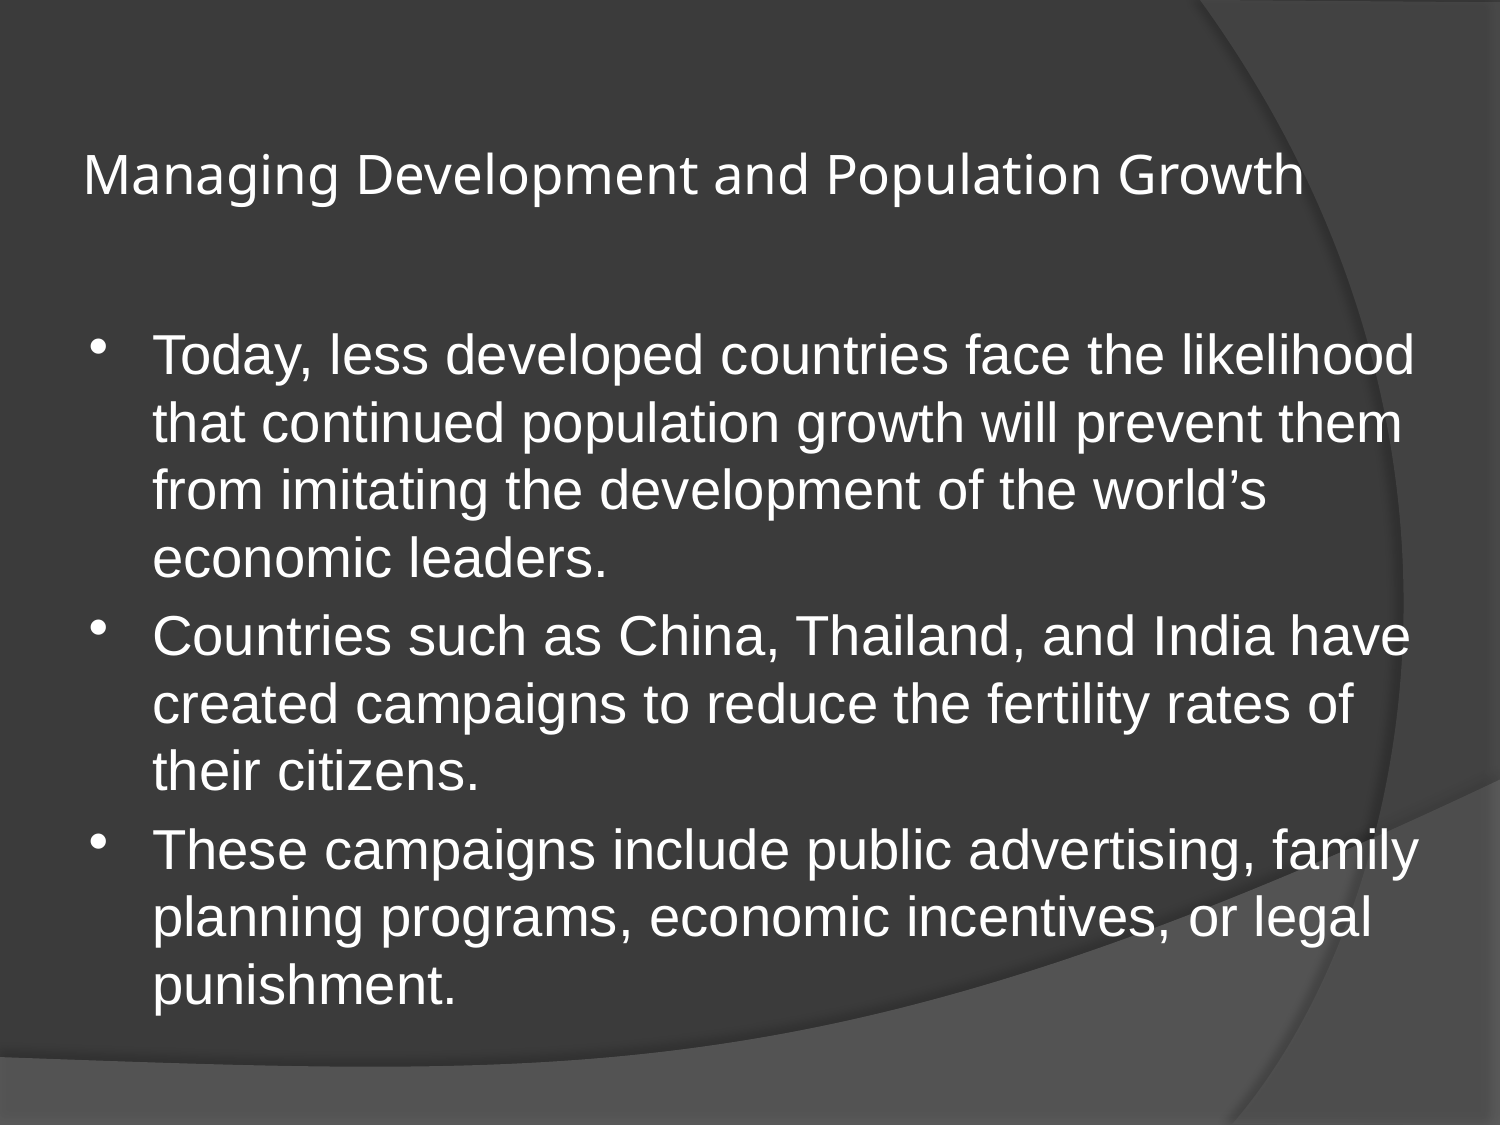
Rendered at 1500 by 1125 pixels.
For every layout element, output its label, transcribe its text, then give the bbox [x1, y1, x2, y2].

title Managing Development and Population Growth [74, 112, 1425, 233]
list Today, less developed countries face the likelihood that continued population growth will prevent them from imitating the development of the world’s economic leaders. Countries such as China, Thailand, and India have created campaigns to reduce the fertility rates of their citizens. These campaigns include public advertising, family planning programs, economic incentives, or legal punishment. [70, 311, 1454, 1024]
